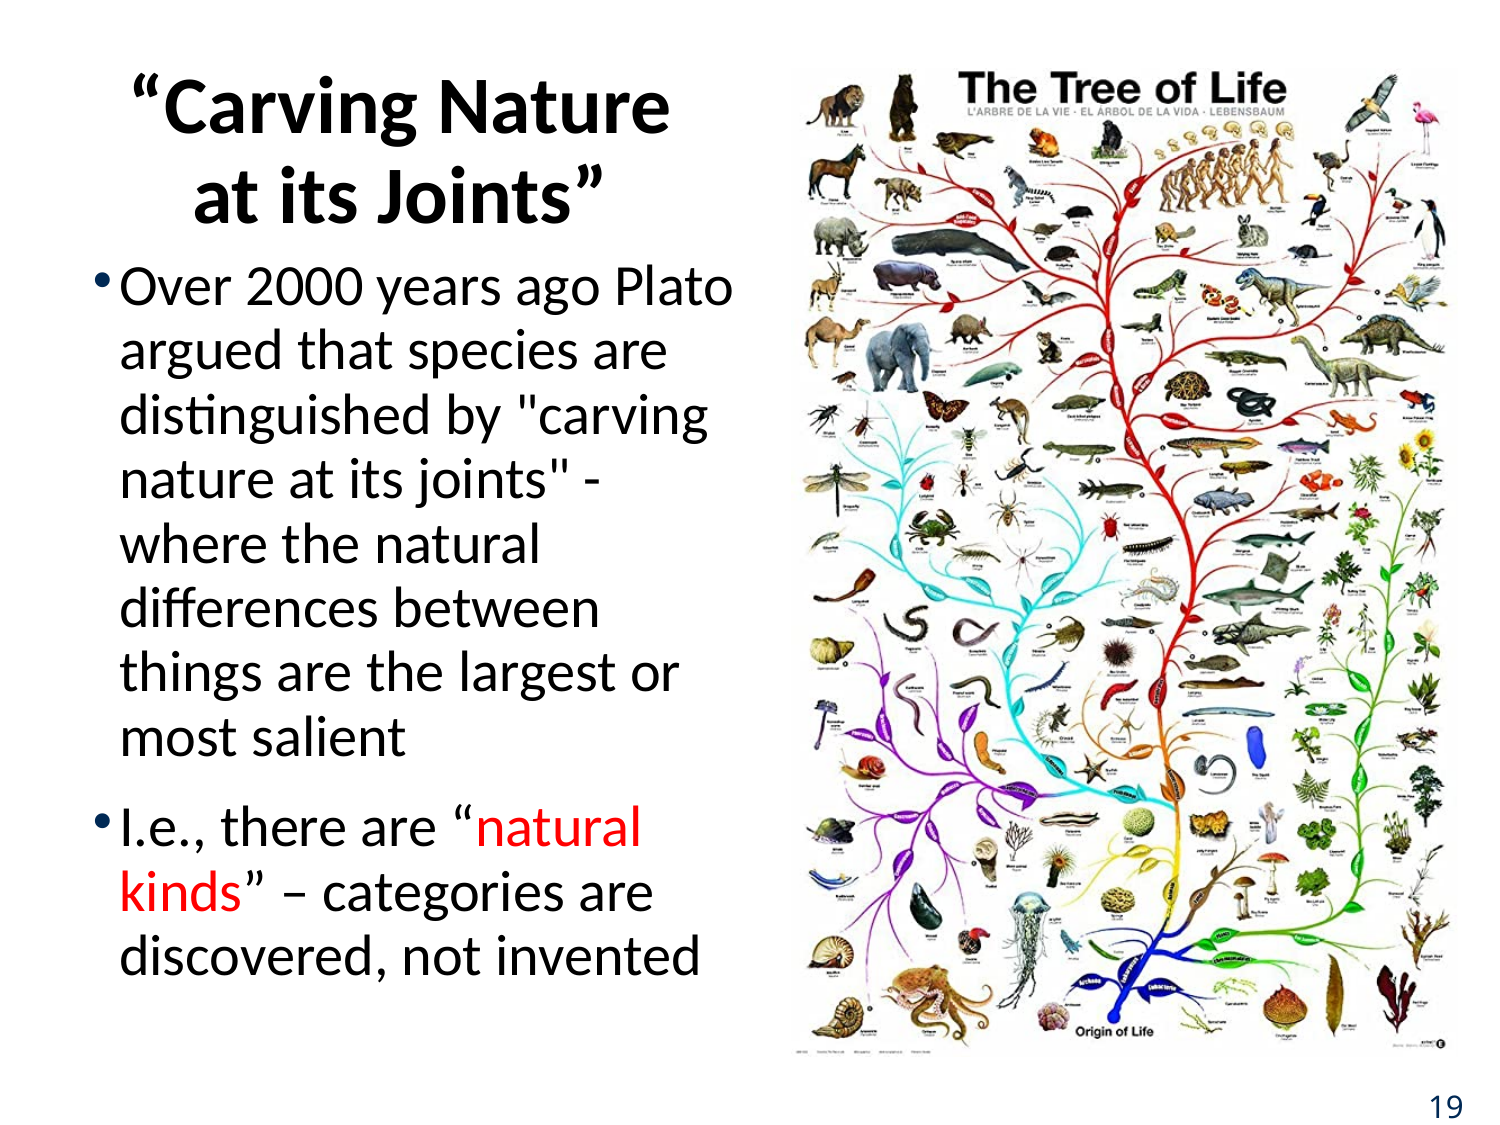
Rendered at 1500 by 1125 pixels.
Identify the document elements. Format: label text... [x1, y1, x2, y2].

text_box Over 2000 years ago Plato argued that species are distinguished by "carving nature at its joints" - where the natural differences between things are the largest or most salient I.e., there are “natural kinds” – categories are discovered, not invented [82, 248, 750, 994]
text_box 19 [1438, 1081, 1454, 1119]
picture [790, 68, 1458, 1057]
title “Carving Nature at its Joints” [87, 53, 713, 248]
